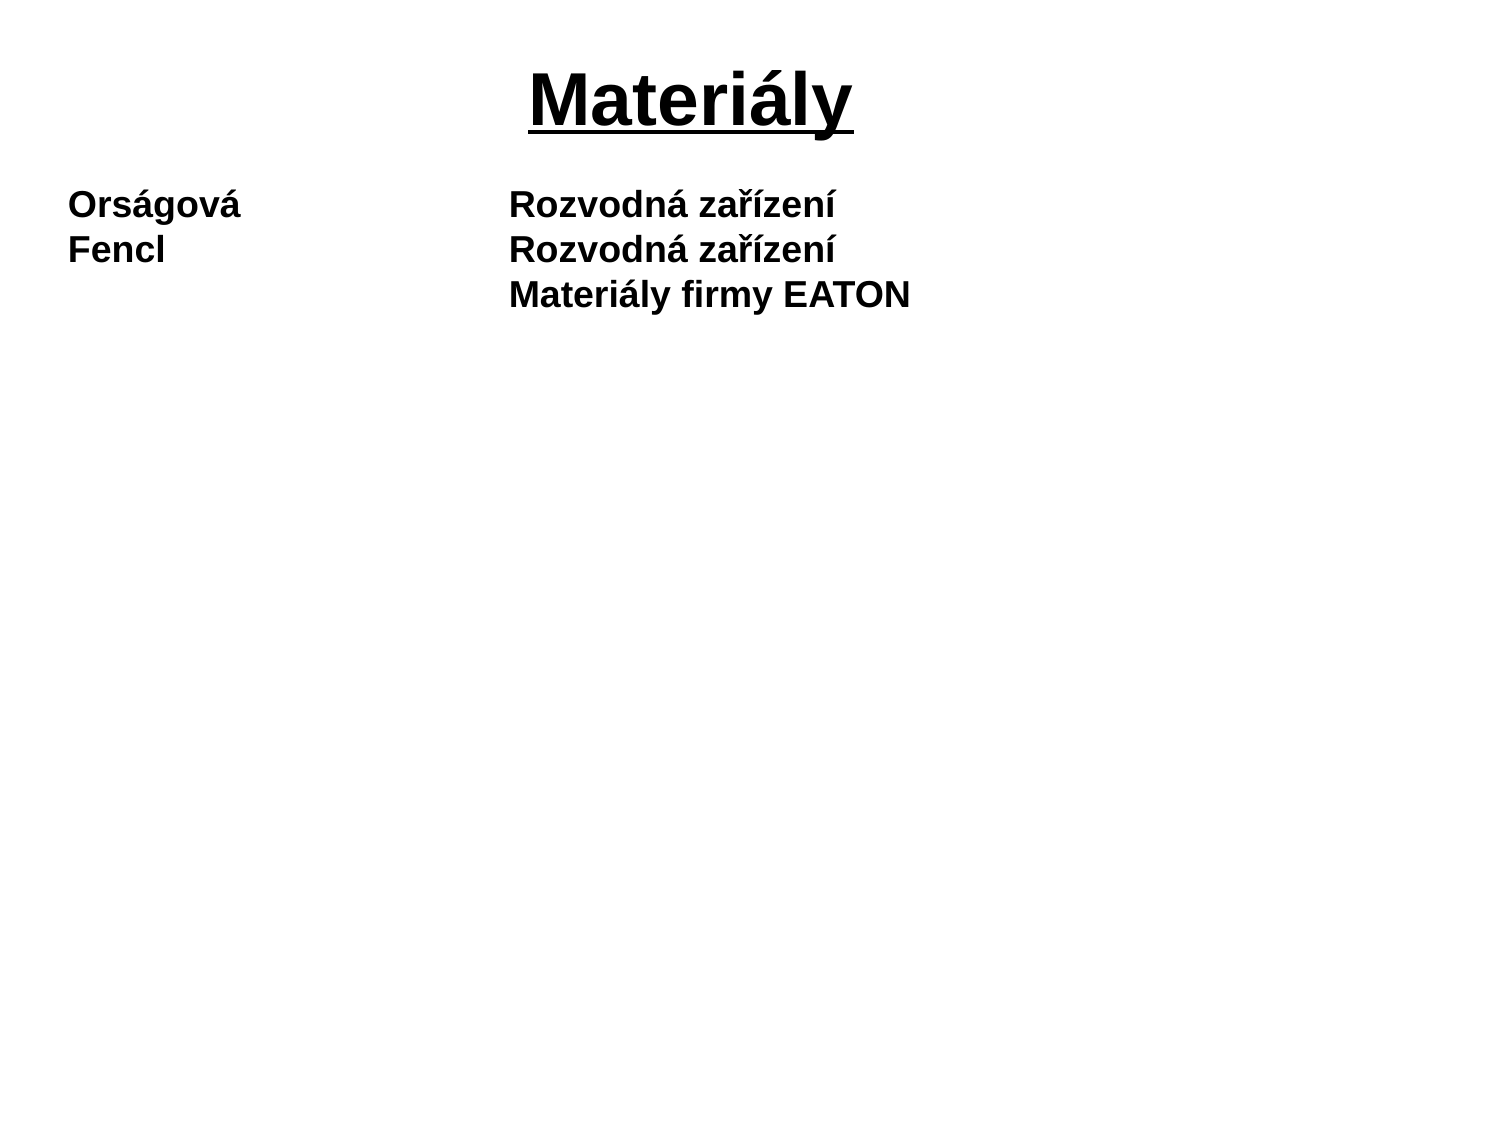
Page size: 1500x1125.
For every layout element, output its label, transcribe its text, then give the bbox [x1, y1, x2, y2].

title Materiály [430, 42, 951, 149]
text_box Orságová Rozvodná zařízení Fencl Rozvodná zařízení Materiály firmy EATON [53, 172, 1436, 323]
